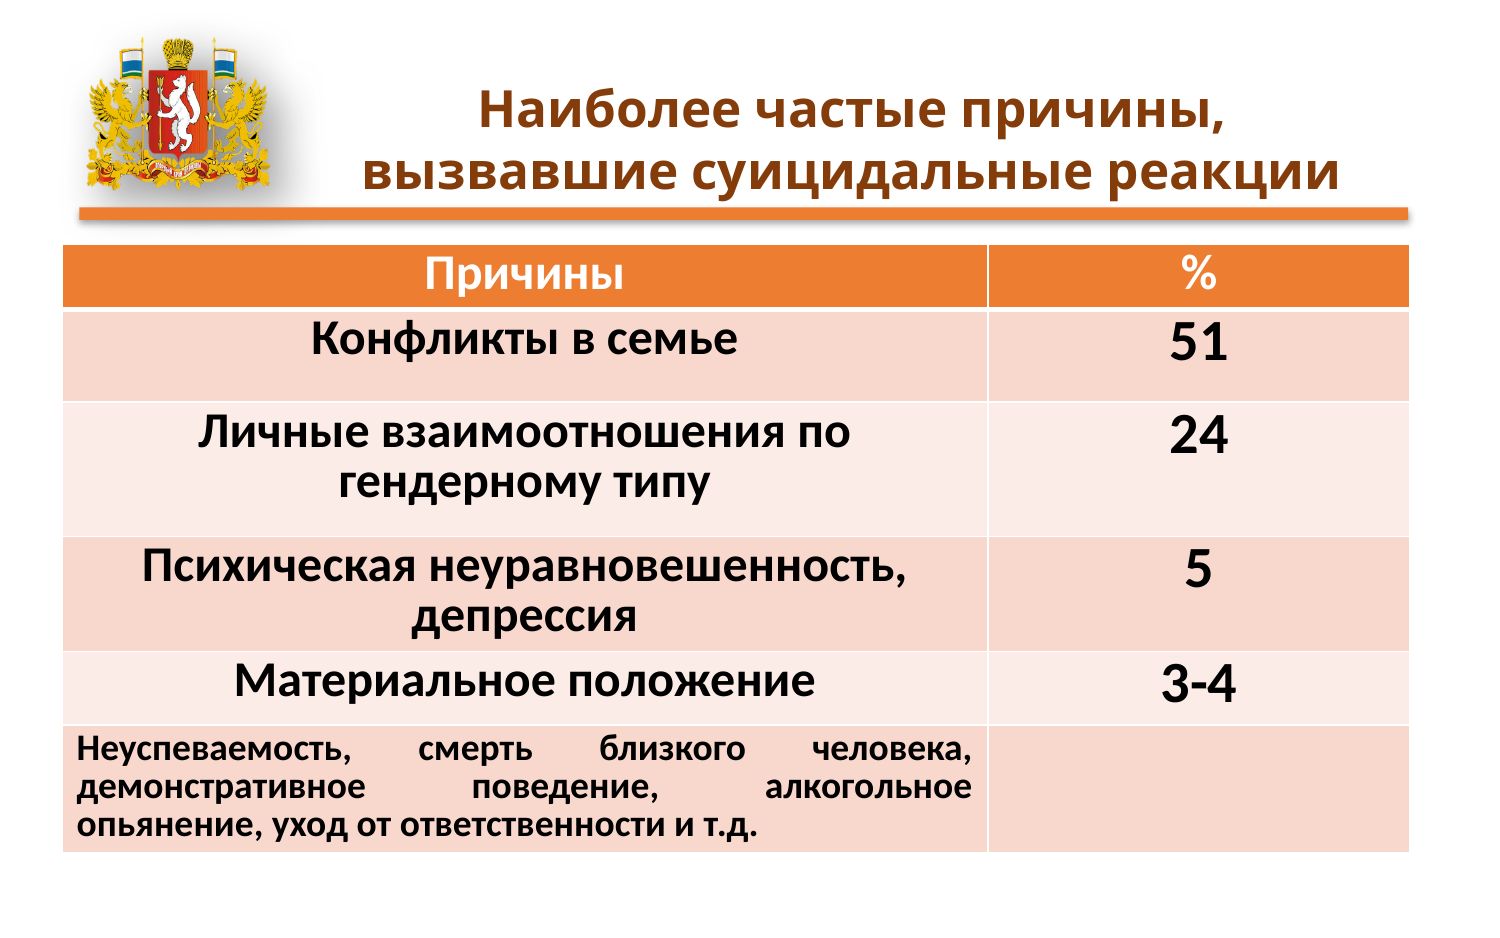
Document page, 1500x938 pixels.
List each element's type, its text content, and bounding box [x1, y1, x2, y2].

table_cell Личные взаимоотношения по гендерному типу [63, 403, 987, 536]
table_cell Конфликты в семье [63, 312, 987, 401]
table_cell Материальное положение [63, 652, 987, 724]
table_cell Психическая неуравновешенность, депрессия [63, 537, 987, 651]
table_header % [989, 245, 1409, 307]
table_cell Неуспеваемость, смерть близкого человека, демонстративное поведение, алкогольное опьянение, уход от ответственности и т.д. [63, 726, 987, 852]
table_header Причины [63, 245, 987, 307]
text_box Наиболее частые причины, вызвавшие суицидальные реакции [308, 226, 1396, 230]
table_cell 3-4 [989, 652, 1409, 724]
text_box [79, 210, 1409, 217]
table_cell 5 [989, 537, 1409, 651]
picture [85, 22, 271, 193]
table_cell 24 [989, 403, 1409, 536]
text_box Наиболее частые причины, вызвавшие суицидальные реакции [311, 49, 1396, 209]
table_cell [989, 726, 1409, 852]
table_cell 51 [989, 312, 1409, 401]
